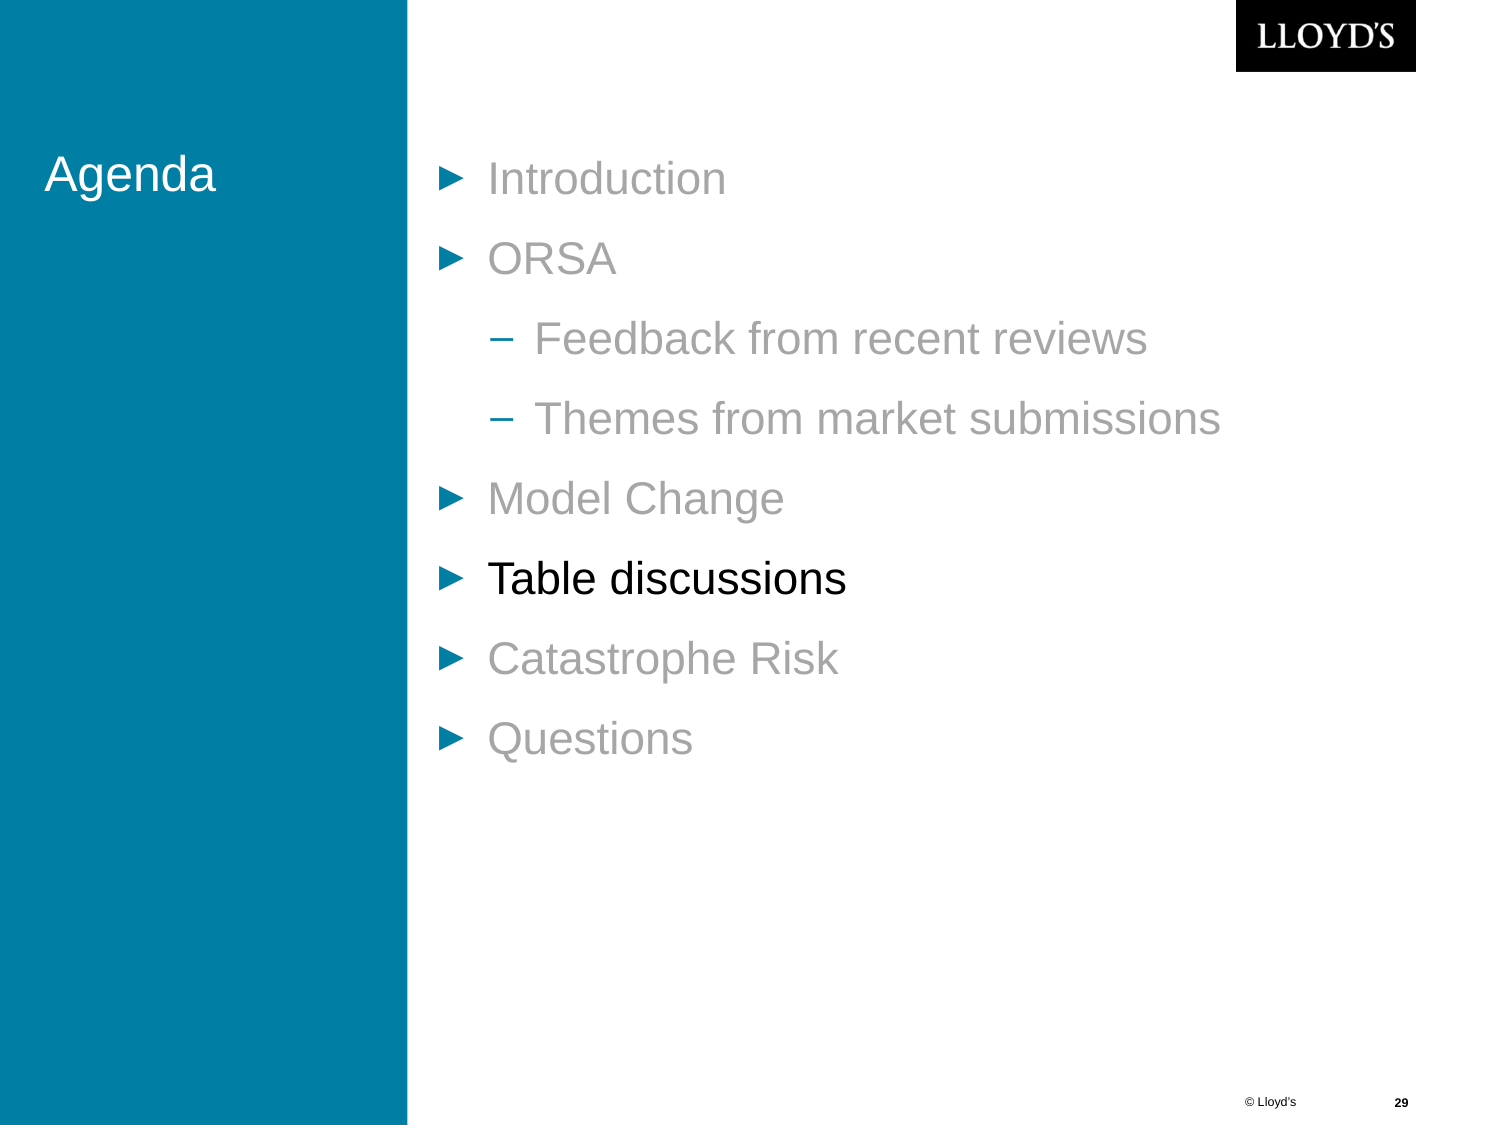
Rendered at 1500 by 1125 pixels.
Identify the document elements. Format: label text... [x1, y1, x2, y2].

picture [1236, 0, 1416, 72]
list Introduction ORSA Feedback from recent reviews Themes from market submissions Model Change Table discussions Catastrophe Risk Questions [431, 149, 1465, 1018]
title Agenda [44, 147, 358, 473]
